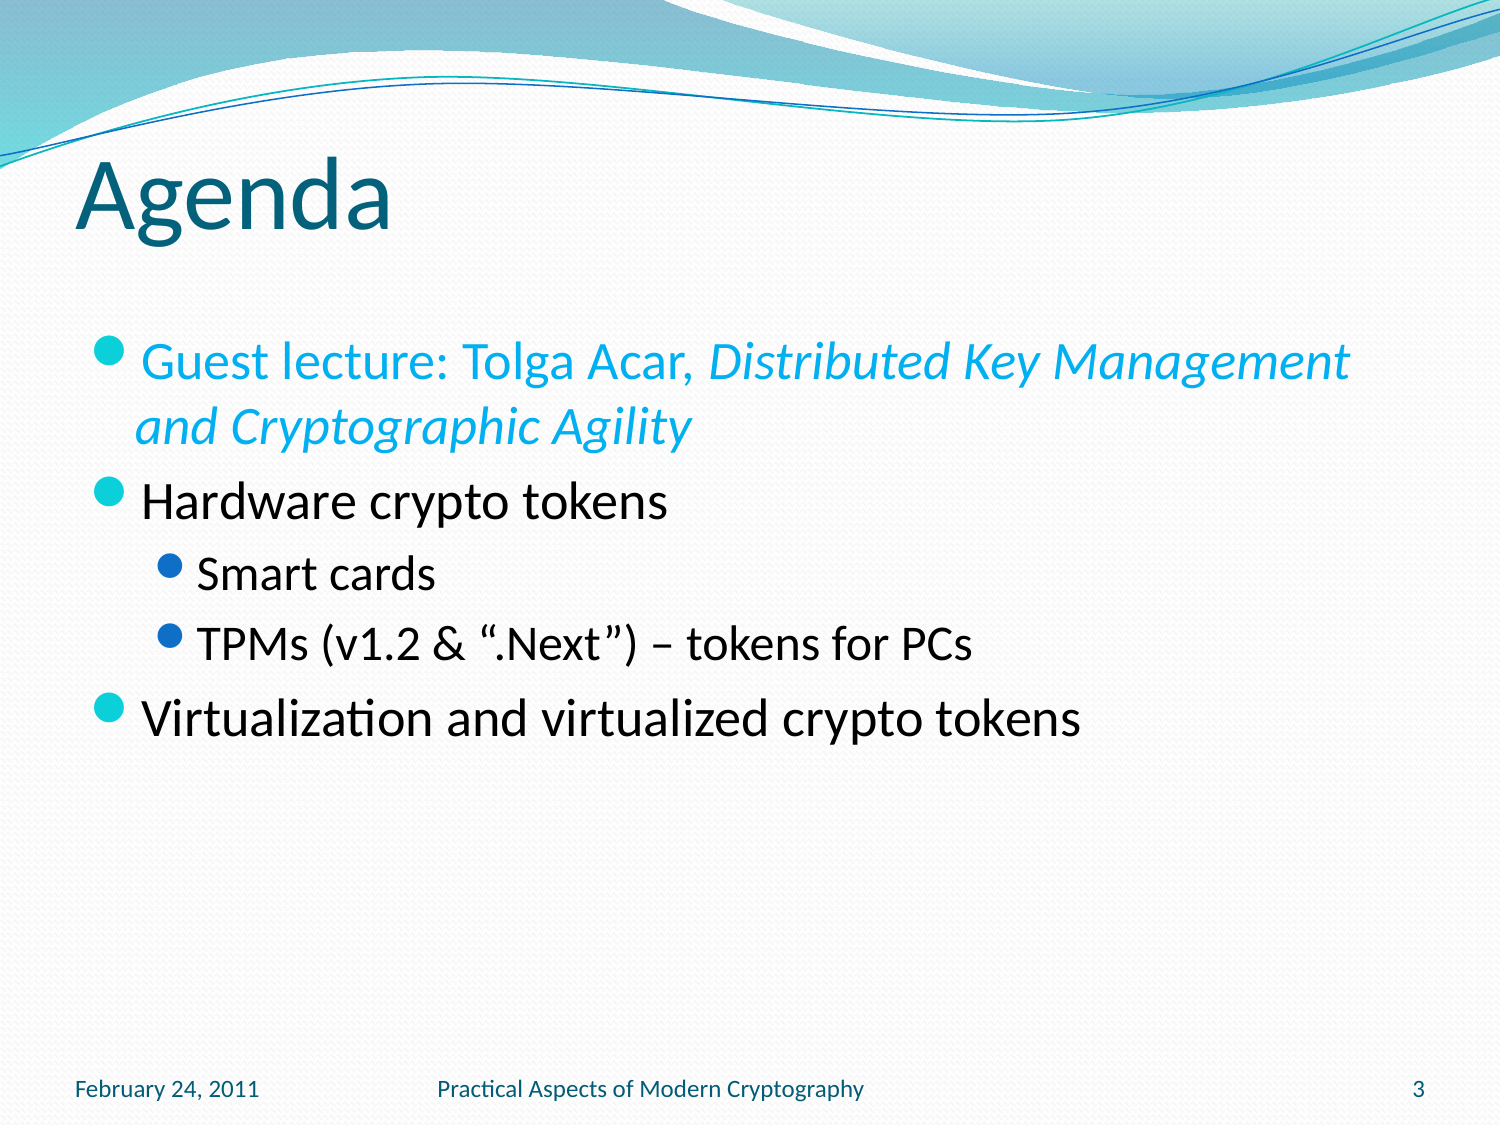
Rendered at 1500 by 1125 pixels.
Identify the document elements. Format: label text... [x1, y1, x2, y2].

list Guest lecture: Tolga Acar, Distributed Key Management and Cryptographic Agility Hardware crypto tokens Smart cards TPMs (v1.2 & “.Next”) – tokens for PCs Virtualization and virtualized crypto tokens [75, 317, 1425, 1038]
title Agenda [75, 62, 1425, 250]
footer Practical Aspects of Modern Cryptography [437, 1042, 988, 1103]
slide_number 3 [1299, 1042, 1425, 1103]
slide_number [75, 1042, 425, 1103]
